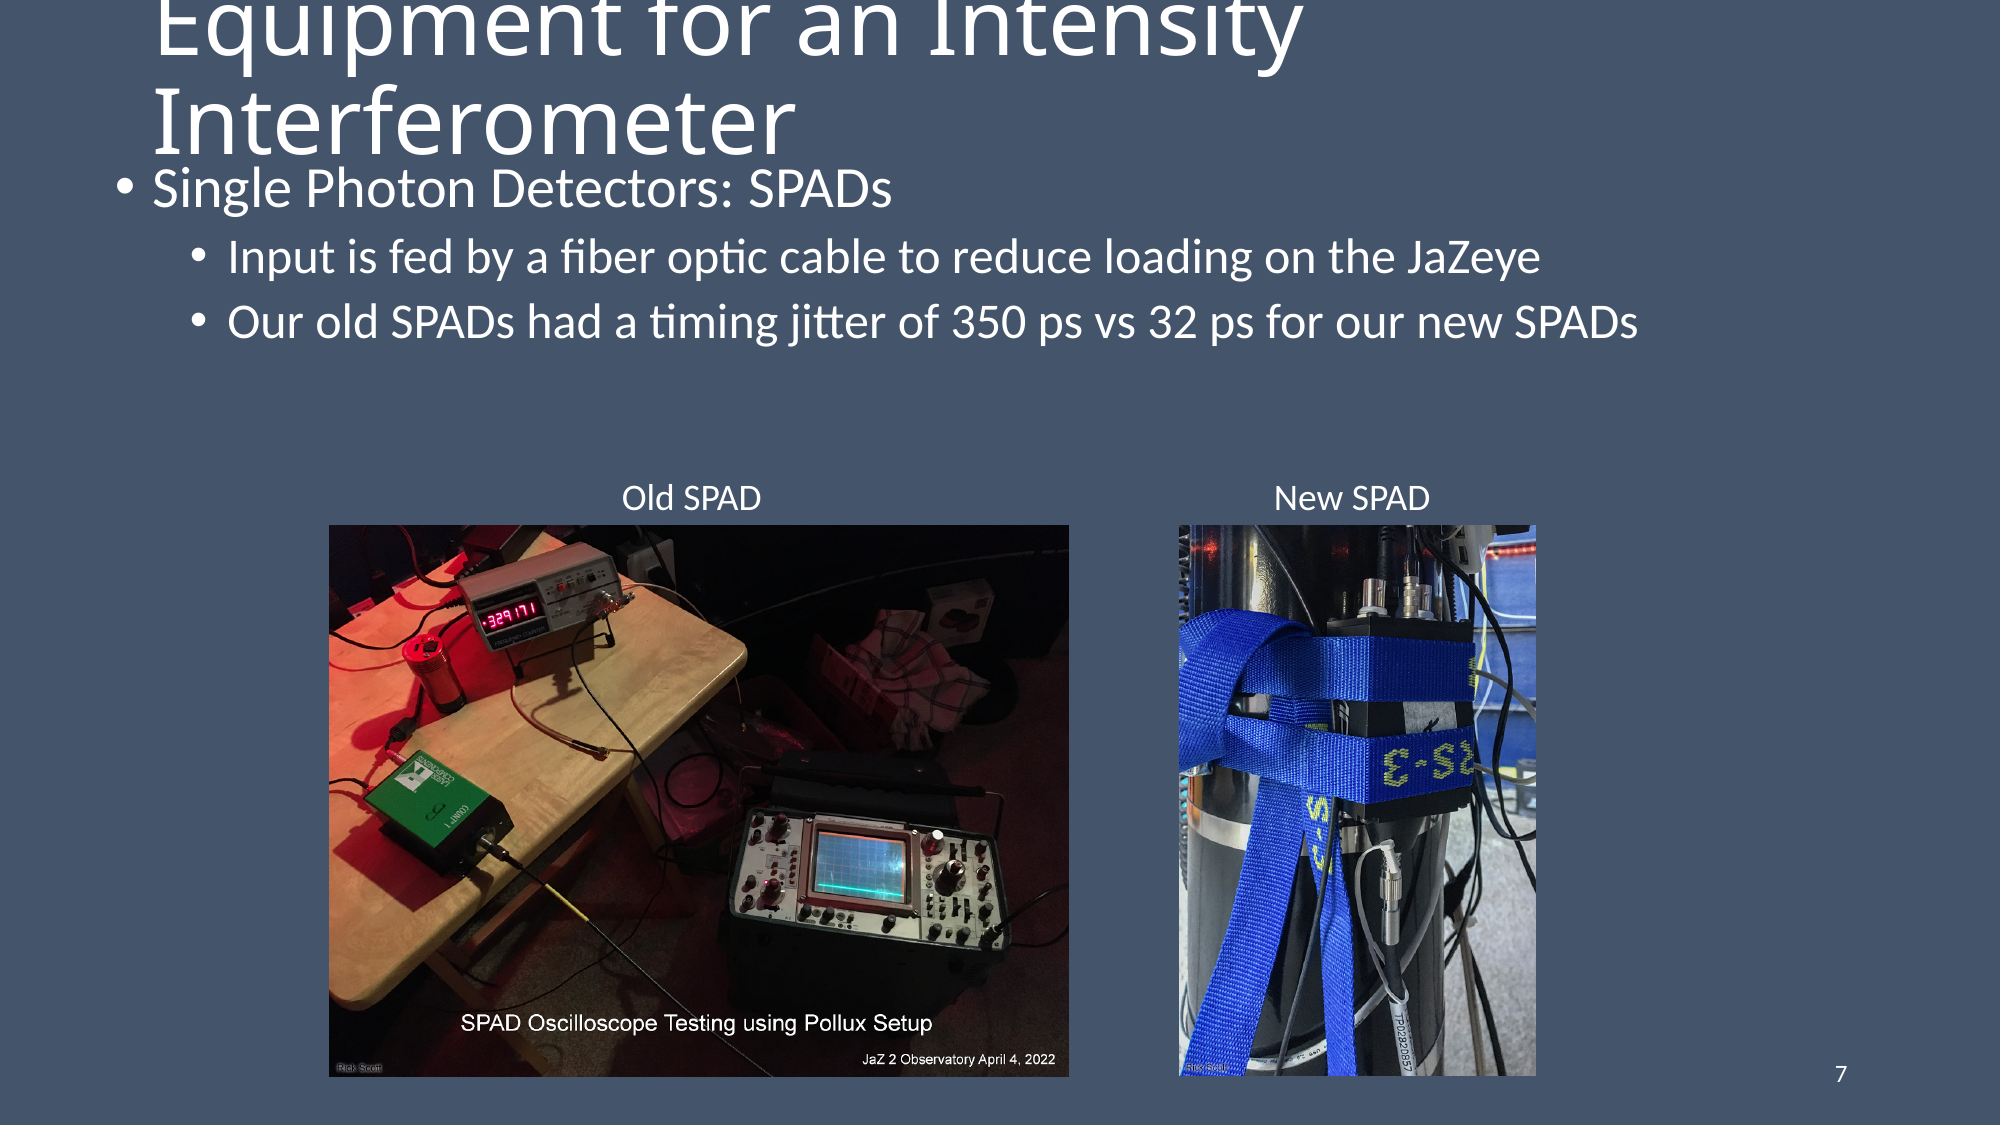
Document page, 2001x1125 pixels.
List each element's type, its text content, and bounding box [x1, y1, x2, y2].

text_box New SPAD [1258, 464, 1458, 525]
picture [329, 525, 1069, 1077]
list Single Photon Detectors: SPADs Input is fed by a fiber optic cable to reduce loading on the JaZeye Our old SPADs had a timing jitter of 350 ps vs 32 ps for our new SPADs [99, 149, 1900, 864]
title Equipment for an Intensity Interferometer [137, 0, 1863, 149]
picture [1179, 525, 1536, 1076]
text_box Old SPAD [606, 464, 791, 525]
slide_number 7 [1412, 1042, 1863, 1103]
